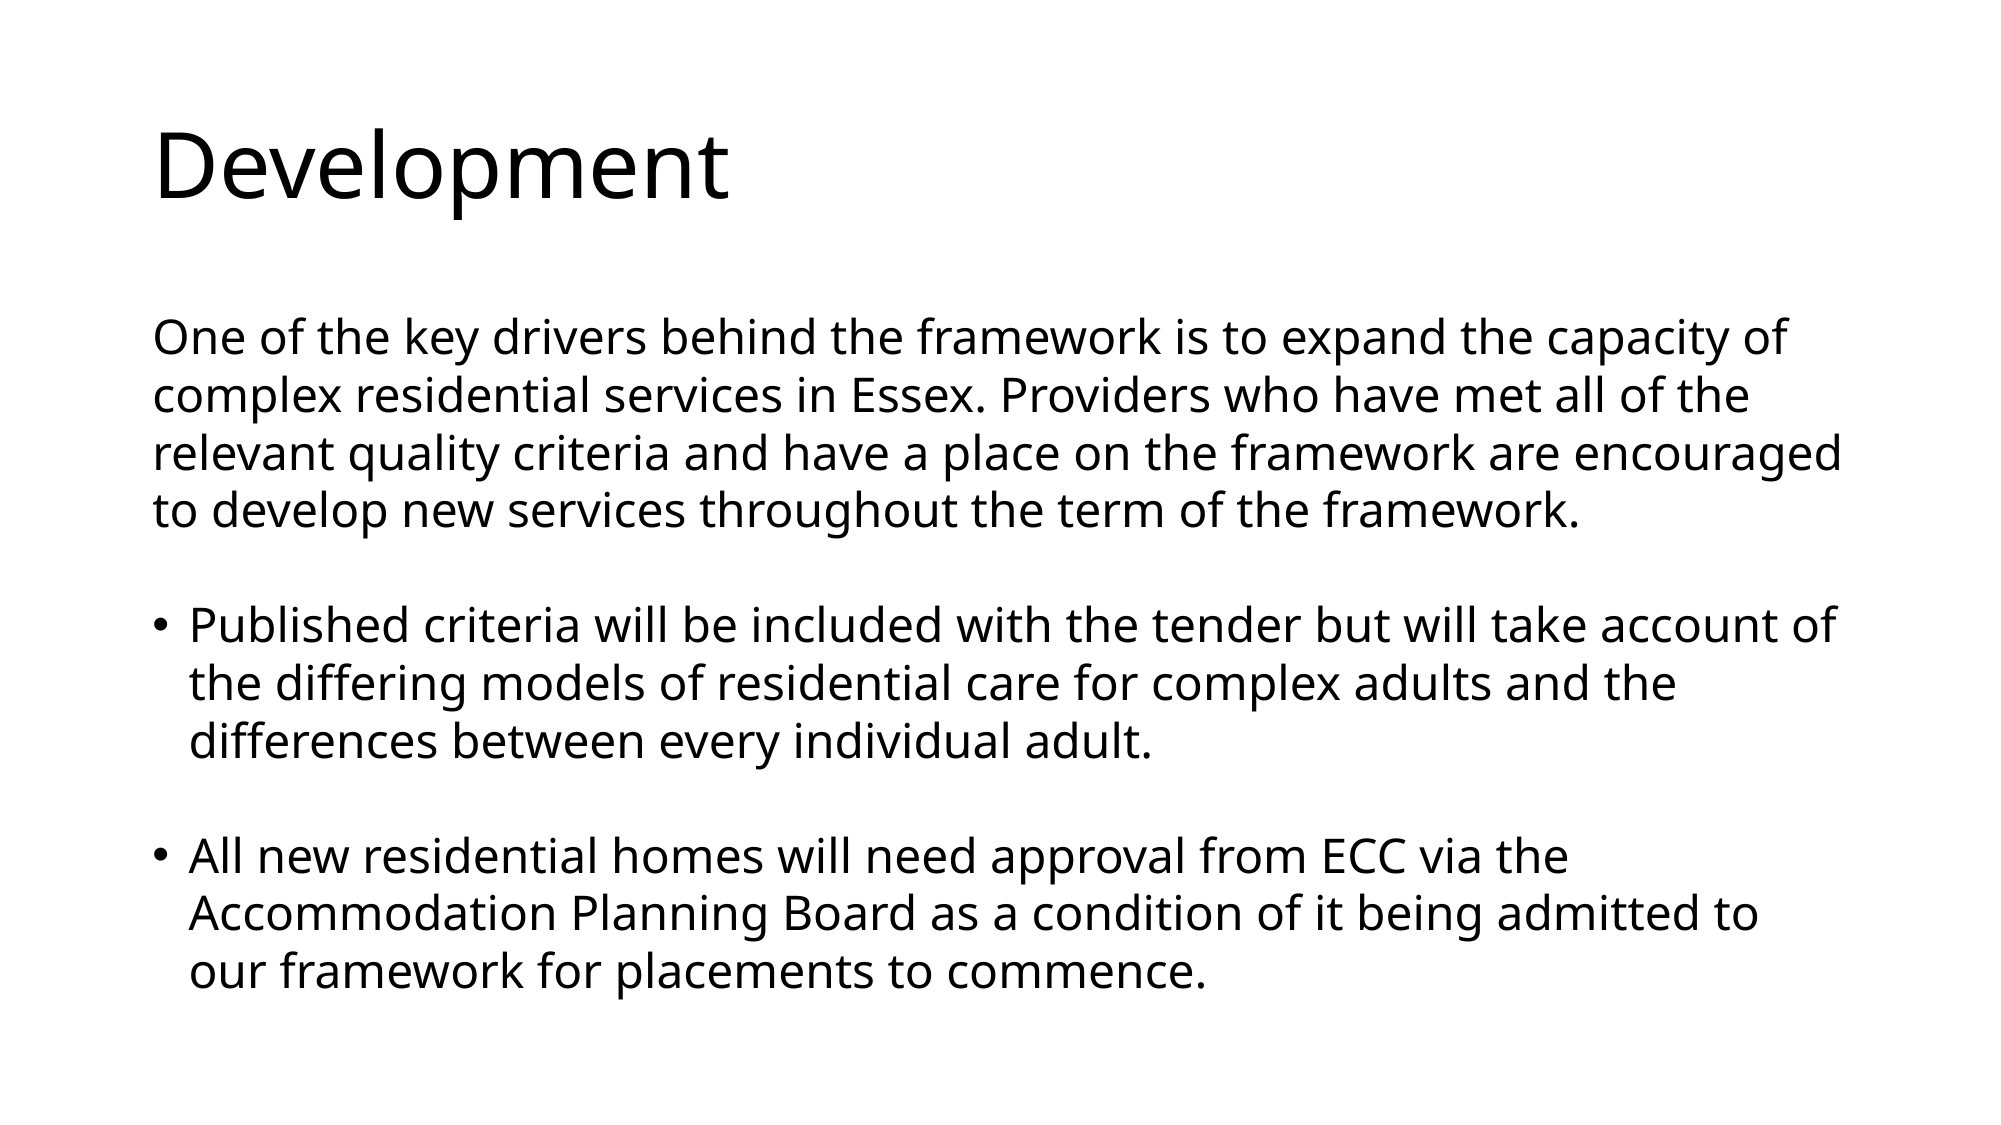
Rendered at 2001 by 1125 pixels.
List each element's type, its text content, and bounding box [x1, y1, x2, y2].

list One of the key drivers behind the framework is to expand the capacity of complex residential services in Essex. Providers who have met all of the relevant quality criteria and have a place on the framework are encouraged to develop new services throughout the term of the framework. Published criteria will be included with the tender but will take account of the differing models of residential care for complex adults and the differences between every individual adult. All new residential homes will need approval from ECC via the Accommodation Planning Board as a condition of it being admitted to our framework for placements to commence. [137, 299, 1863, 1066]
title Development [137, 59, 1863, 278]
